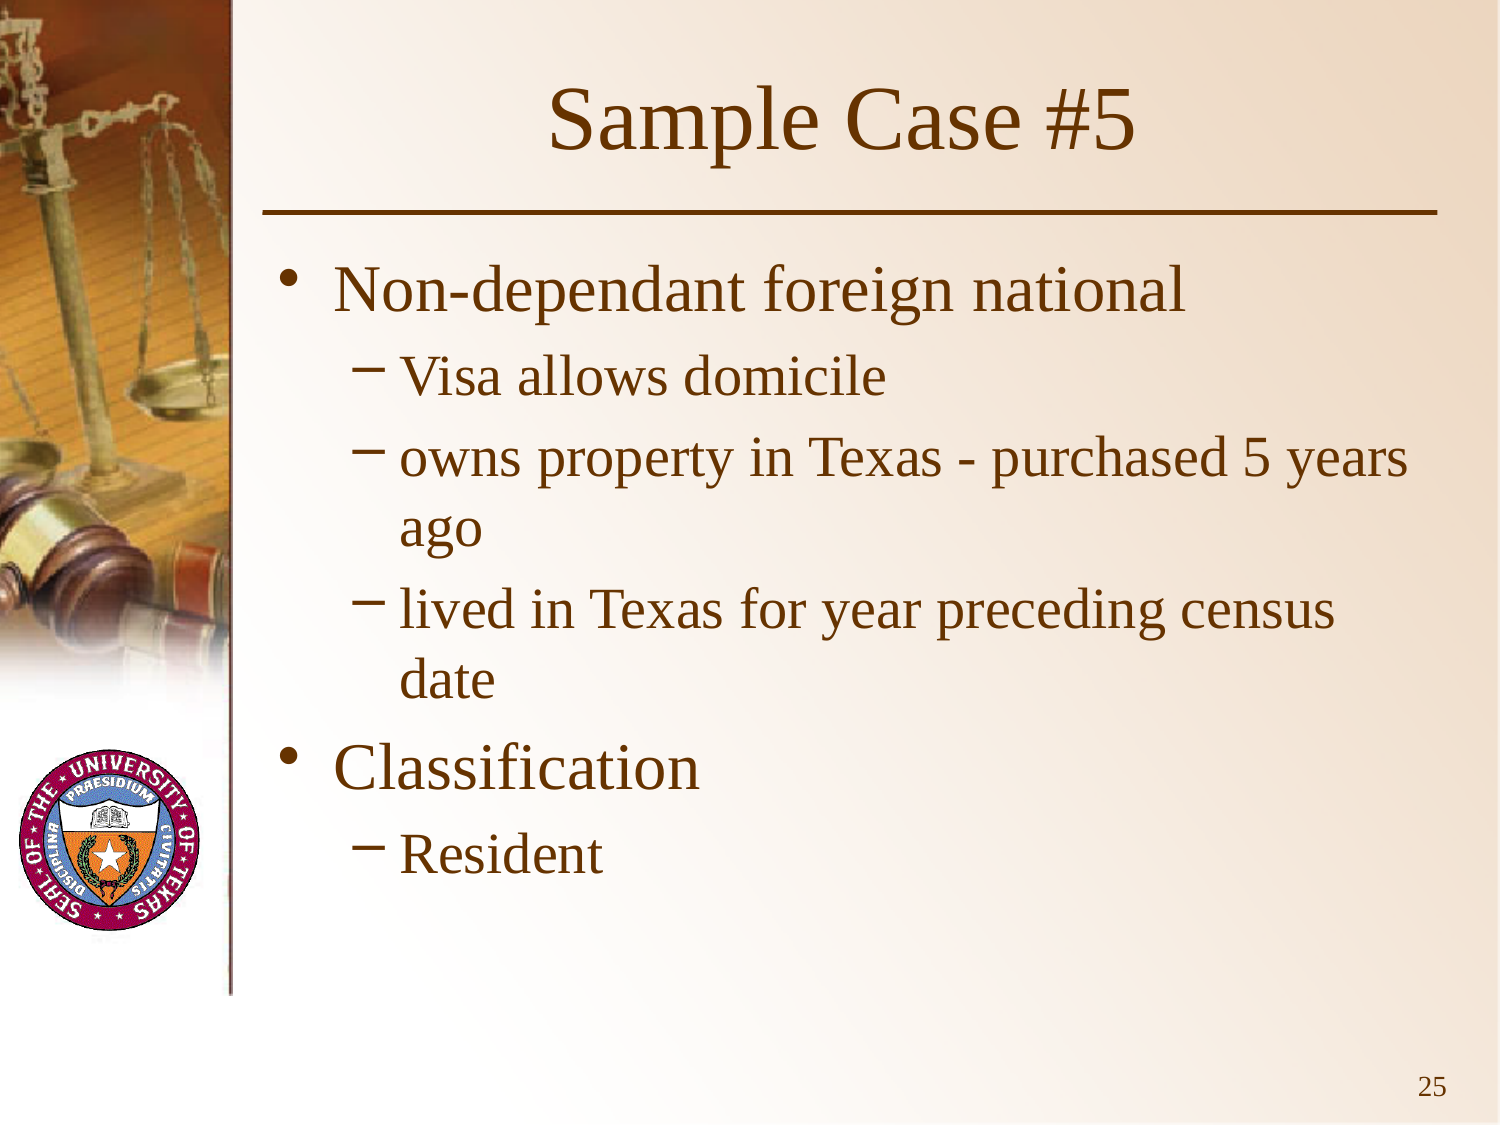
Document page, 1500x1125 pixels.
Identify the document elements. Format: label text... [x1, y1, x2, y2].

slide_number 25 [1074, 1024, 1463, 1103]
list Non-dependant foreign national Visa allows domicile owns property in Texas - purchased 5 years ago lived in Texas for year preceding census date Classification Resident [262, 237, 1425, 980]
picture [0, 0, 1500, 1125]
title Sample Case #5 [262, 24, 1423, 200]
